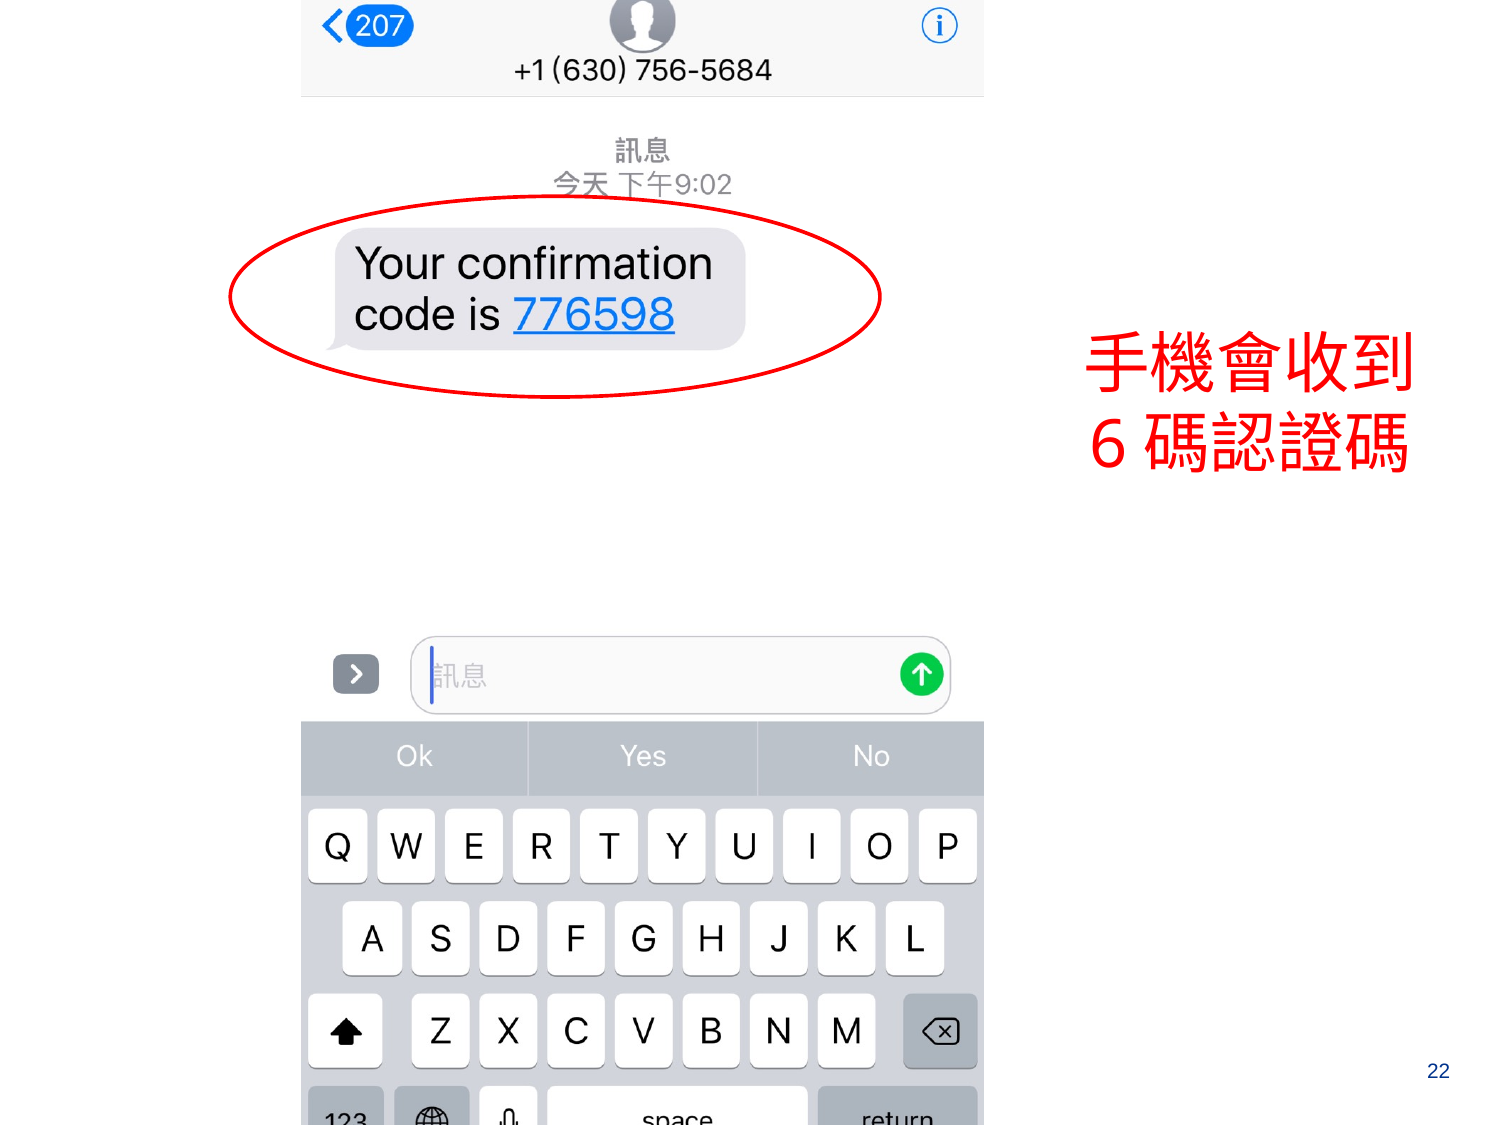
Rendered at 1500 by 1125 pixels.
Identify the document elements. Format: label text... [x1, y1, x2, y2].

text_box [230, 236, 295, 357]
picture [300, 0, 984, 1125]
text_box 手機會收到 6碼認證碼 [1068, 313, 1433, 488]
